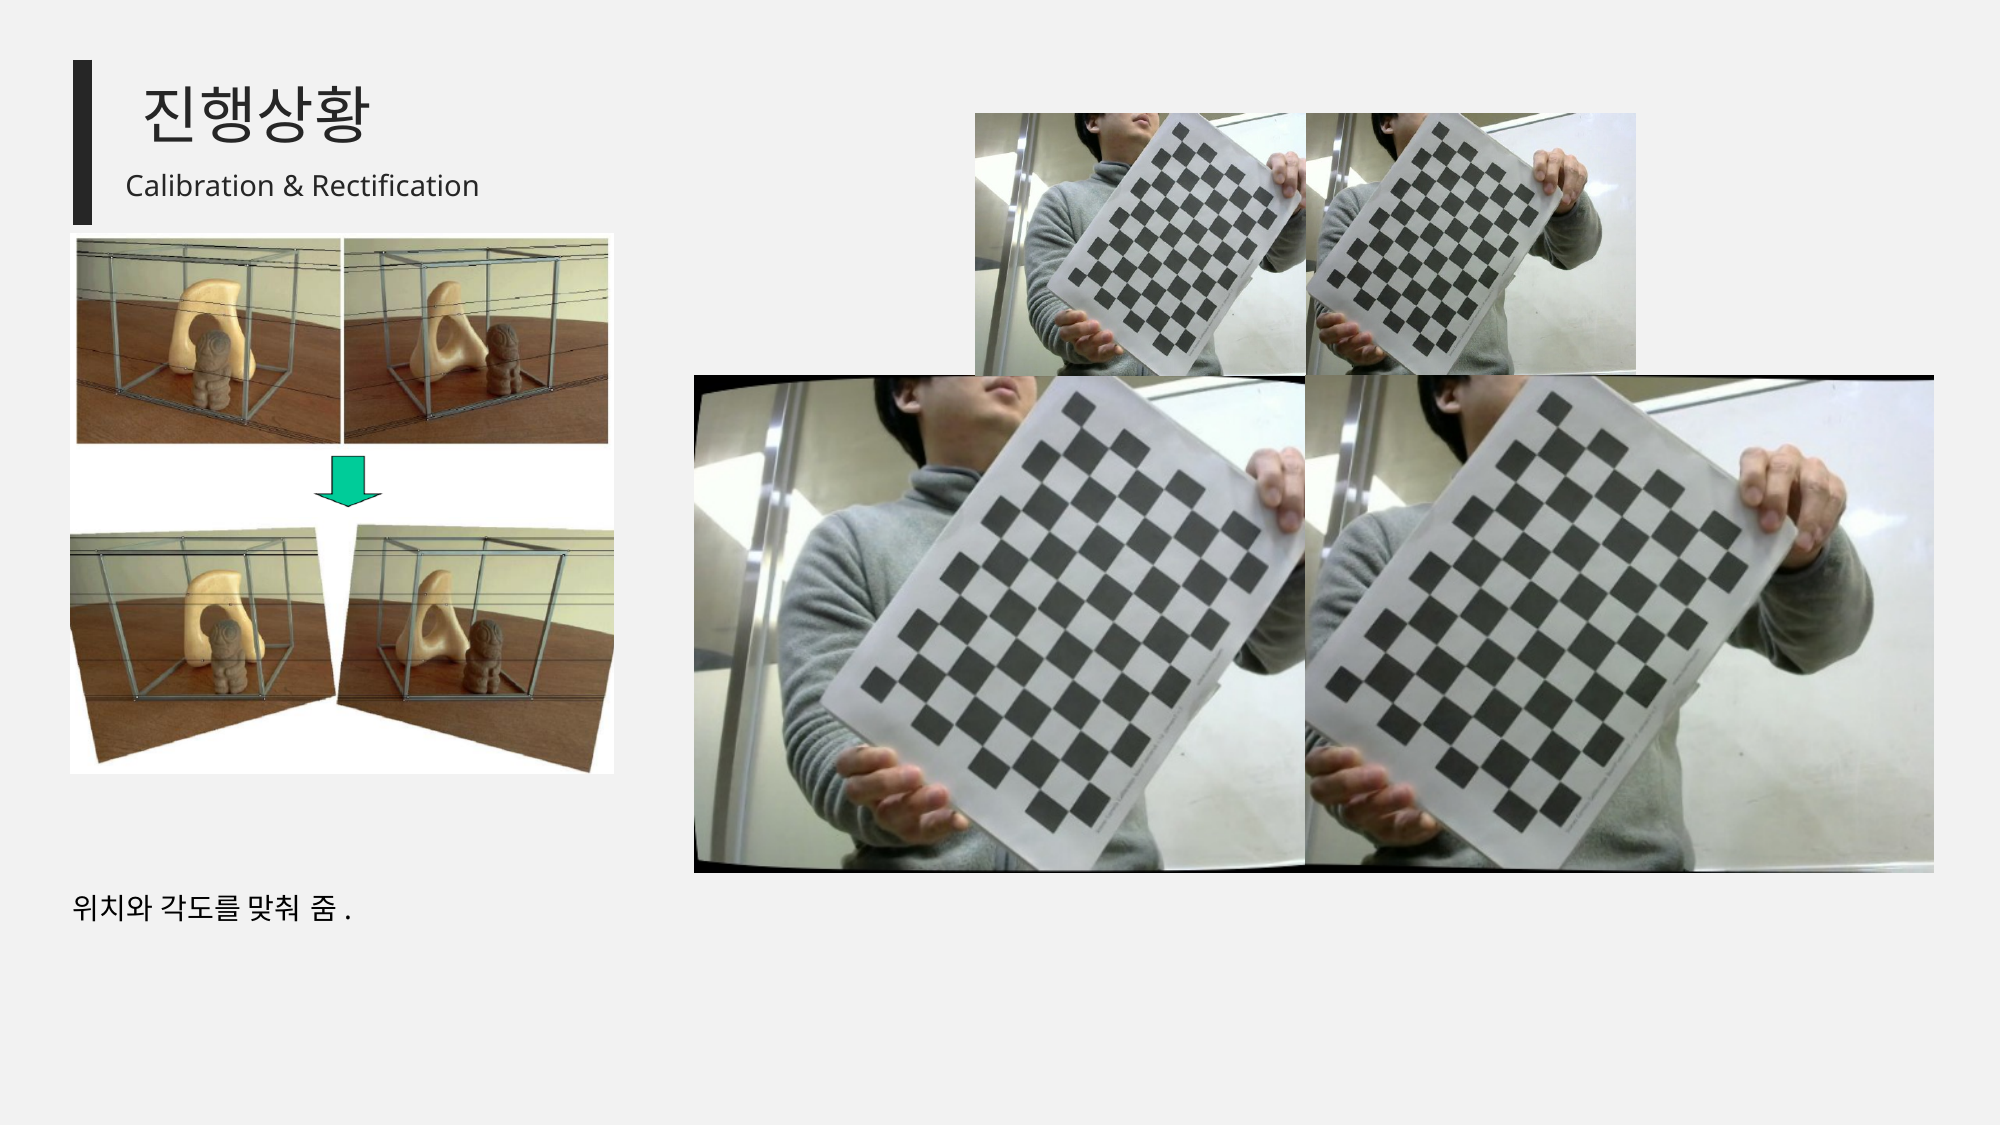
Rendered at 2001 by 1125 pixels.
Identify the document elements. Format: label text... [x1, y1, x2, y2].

picture [694, 113, 1934, 873]
picture [70, 232, 614, 774]
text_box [82, 59, 694, 226]
text_box 위치와 각도를 맞춰 줌. [57, 875, 523, 952]
